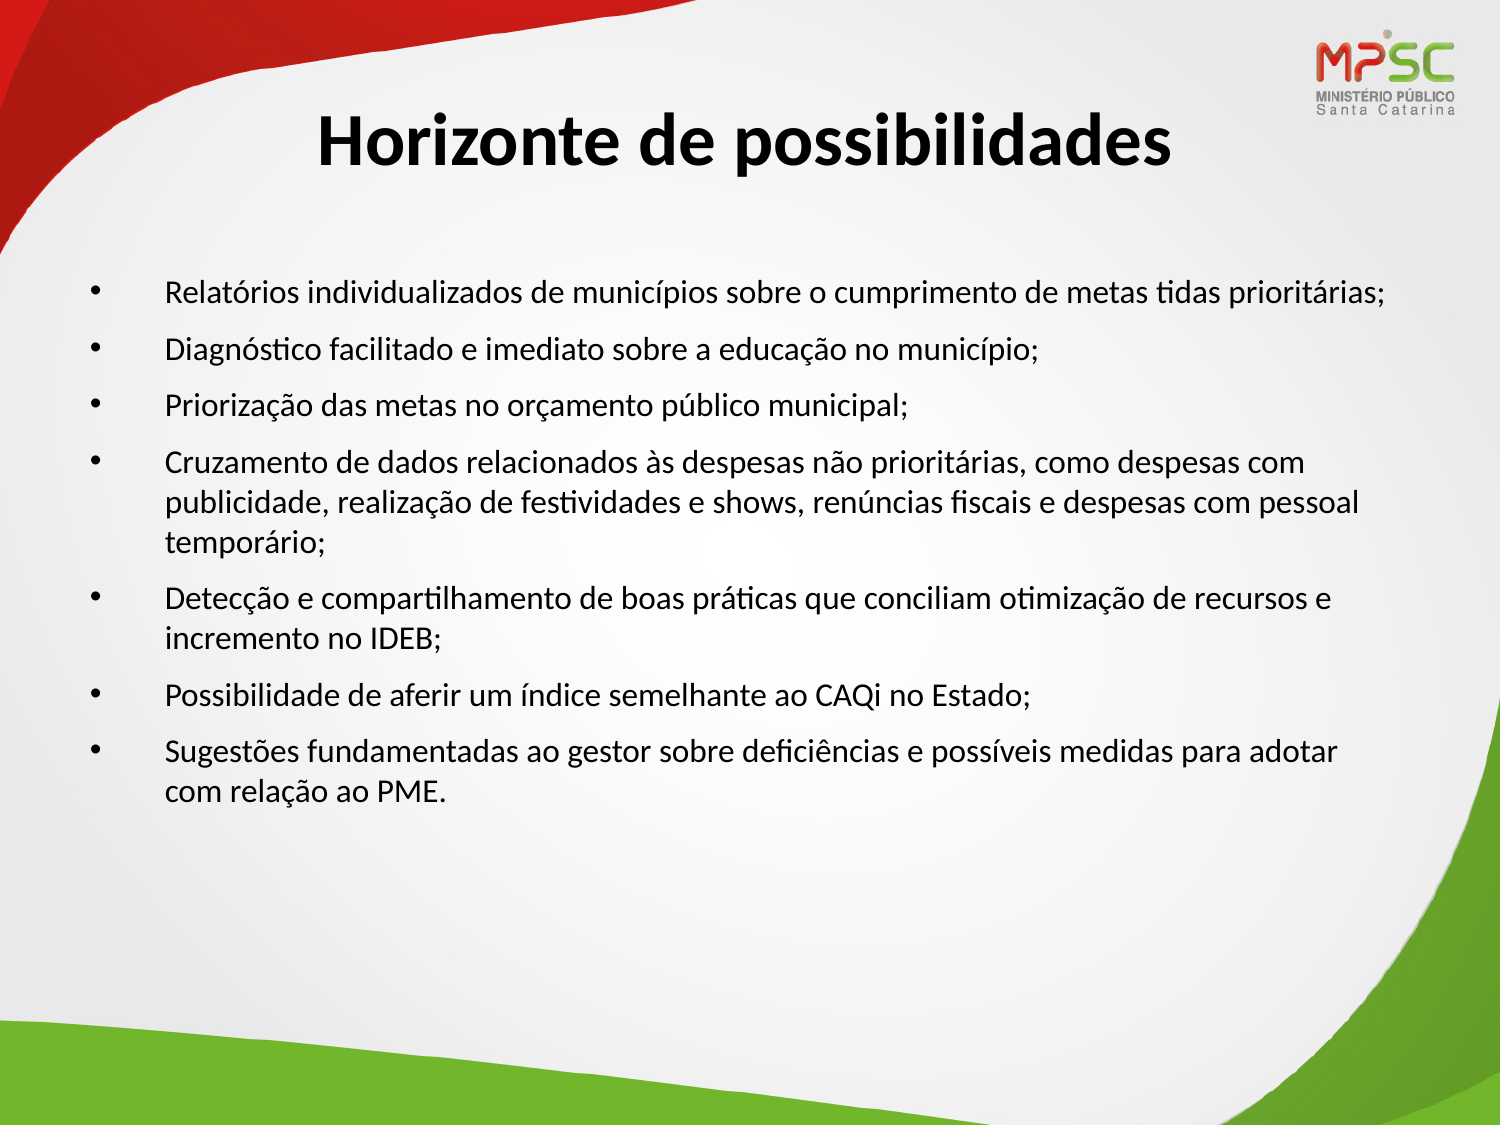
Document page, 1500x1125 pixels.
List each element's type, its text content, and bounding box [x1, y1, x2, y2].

title Horizonte de possibilidades [75, 21, 1417, 251]
list Relatórios individualizados de municípios sobre o cumprimento de metas tidas prioritárias; Diagnóstico facilitado e imediato sobre a educação no município; Priorização das metas no orçamento público municipal; Cruzamento de dados relacionados às despesas não prioritárias, como despesas com publicidade, realização de festividades e shows, renúncias fiscais e despesas com pessoal temporário; Detecção e compartilhamento de boas práticas que conciliam otimização de recursos e incremento no IDEB; Possibilidade de aferir um índice semelhante ao CAQi no Estado; Sugestões fundamentadas ao gestor sobre deficiências e possíveis medidas para adotar com relação ao PME. [75, 262, 1417, 997]
picture [0, 0, 1500, 1125]
